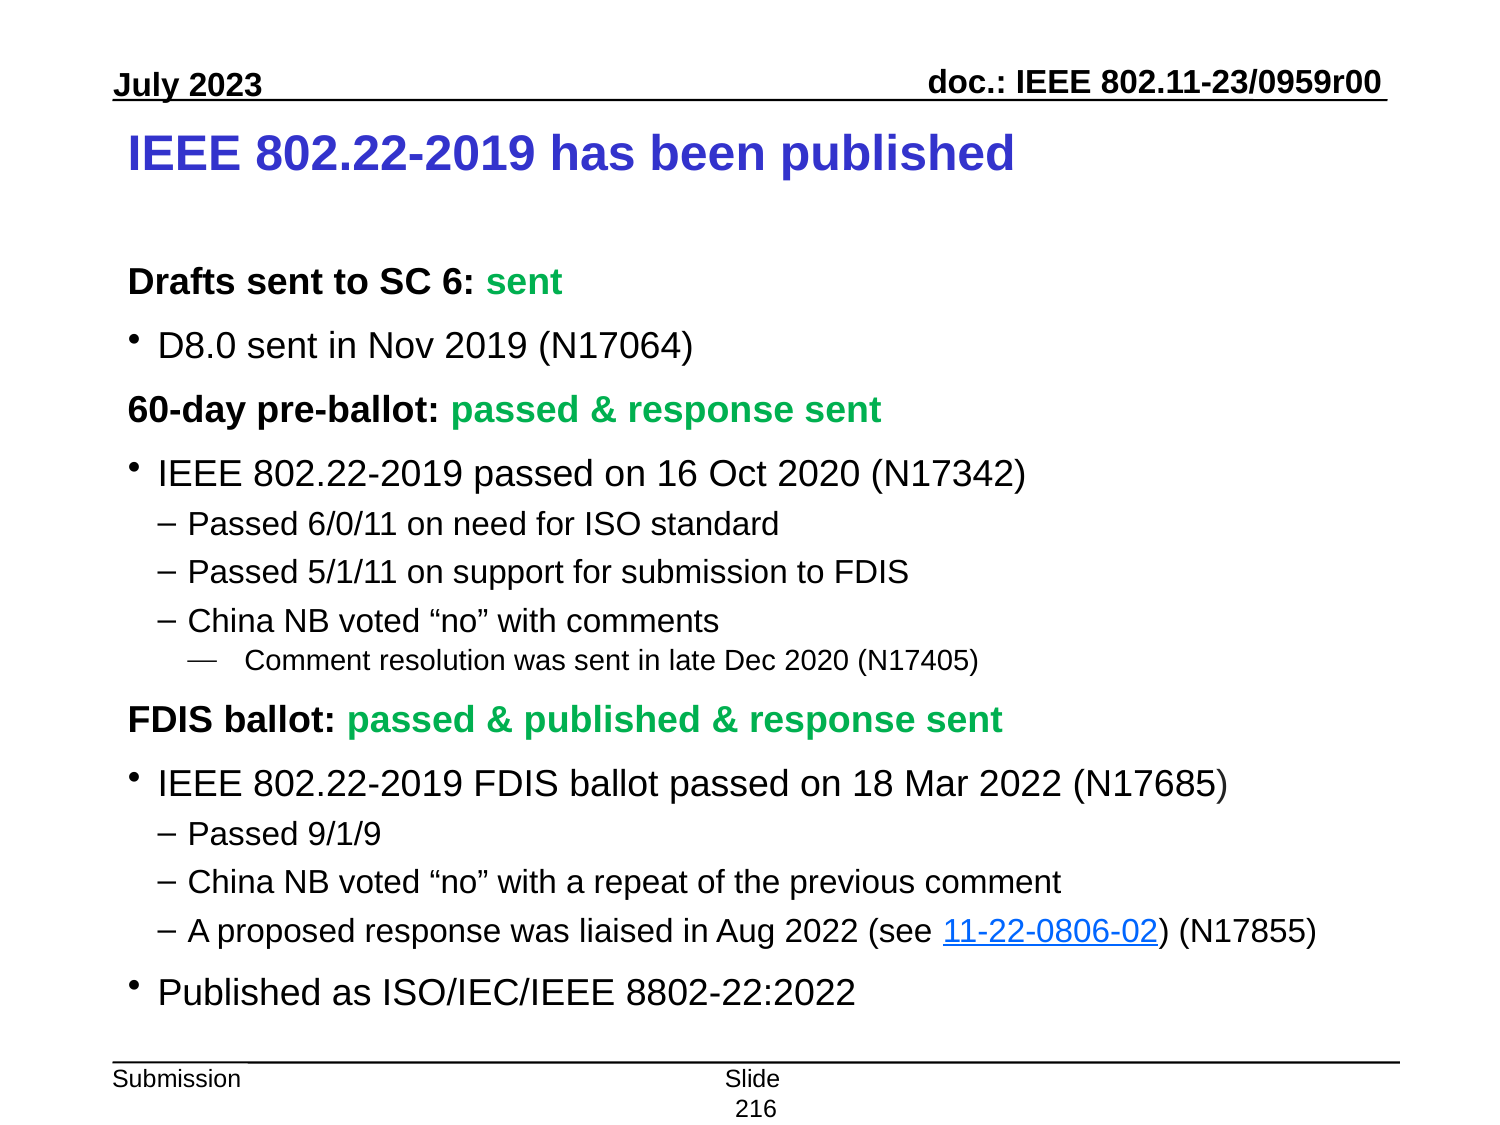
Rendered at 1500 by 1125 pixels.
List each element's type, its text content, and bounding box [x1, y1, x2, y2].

title IEEE 802.22-2019 has been published [112, 112, 1388, 249]
slide_number Slide 216 [709, 1061, 803, 1093]
list Drafts sent to SC 6: sent D8.0 sent in Nov 2019 (N17064) 60-day pre-ballot: passed & response sent IEEE 802.22-2019 passed on 16 Oct 2020 (N17342) Passed 6/0/11 on need for ISO standard Passed 5/1/11 on support for submission to FDIS China NB voted “no” with comments Comment resolution was sent in late Dec 2020 (N17405) FDIS ballot: passed & published & response sent IEEE 802.22-2019 FDIS ballot passed on 18 Mar 2022 (N17685) Passed 9/1/9 China NB voted “no” with a repeat of the previous comment A proposed response was liaised in Aug 2022 (see 11-22-0806-02) (N17855) Published as ISO/IEC/IEEE 8802-22:2022 [112, 249, 1388, 925]
